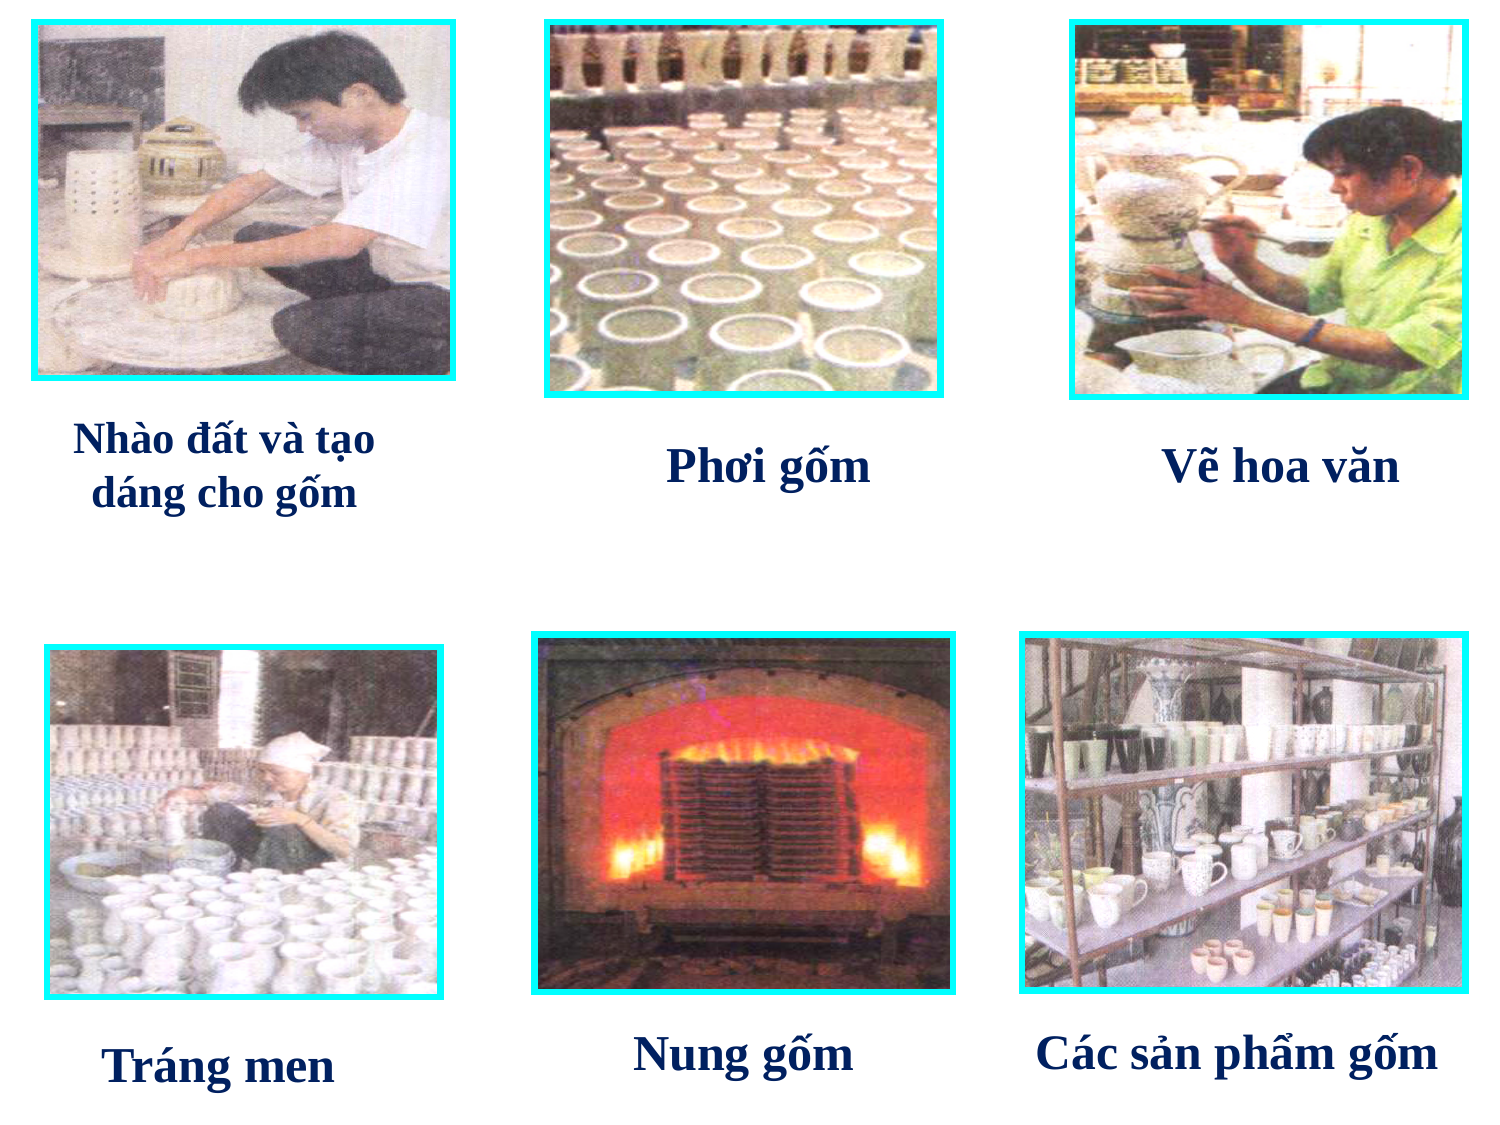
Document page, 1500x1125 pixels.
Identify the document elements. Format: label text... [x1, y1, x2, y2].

picture [37, 24, 451, 376]
picture [1024, 637, 1463, 988]
text_box Phơi gốm [600, 424, 938, 500]
picture [537, 637, 951, 990]
picture [1074, 24, 1463, 394]
text_box Nhào đất và tạo dáng cho gốm [37, 399, 413, 525]
picture [549, 24, 938, 392]
text_box Vẽ hoa văn [1112, 424, 1450, 500]
text_box Tráng men [50, 1024, 388, 1100]
text_box Nung gốm [575, 1012, 913, 1088]
text_box Các sản phẩm gốm [1012, 1012, 1463, 1088]
picture [49, 649, 438, 994]
